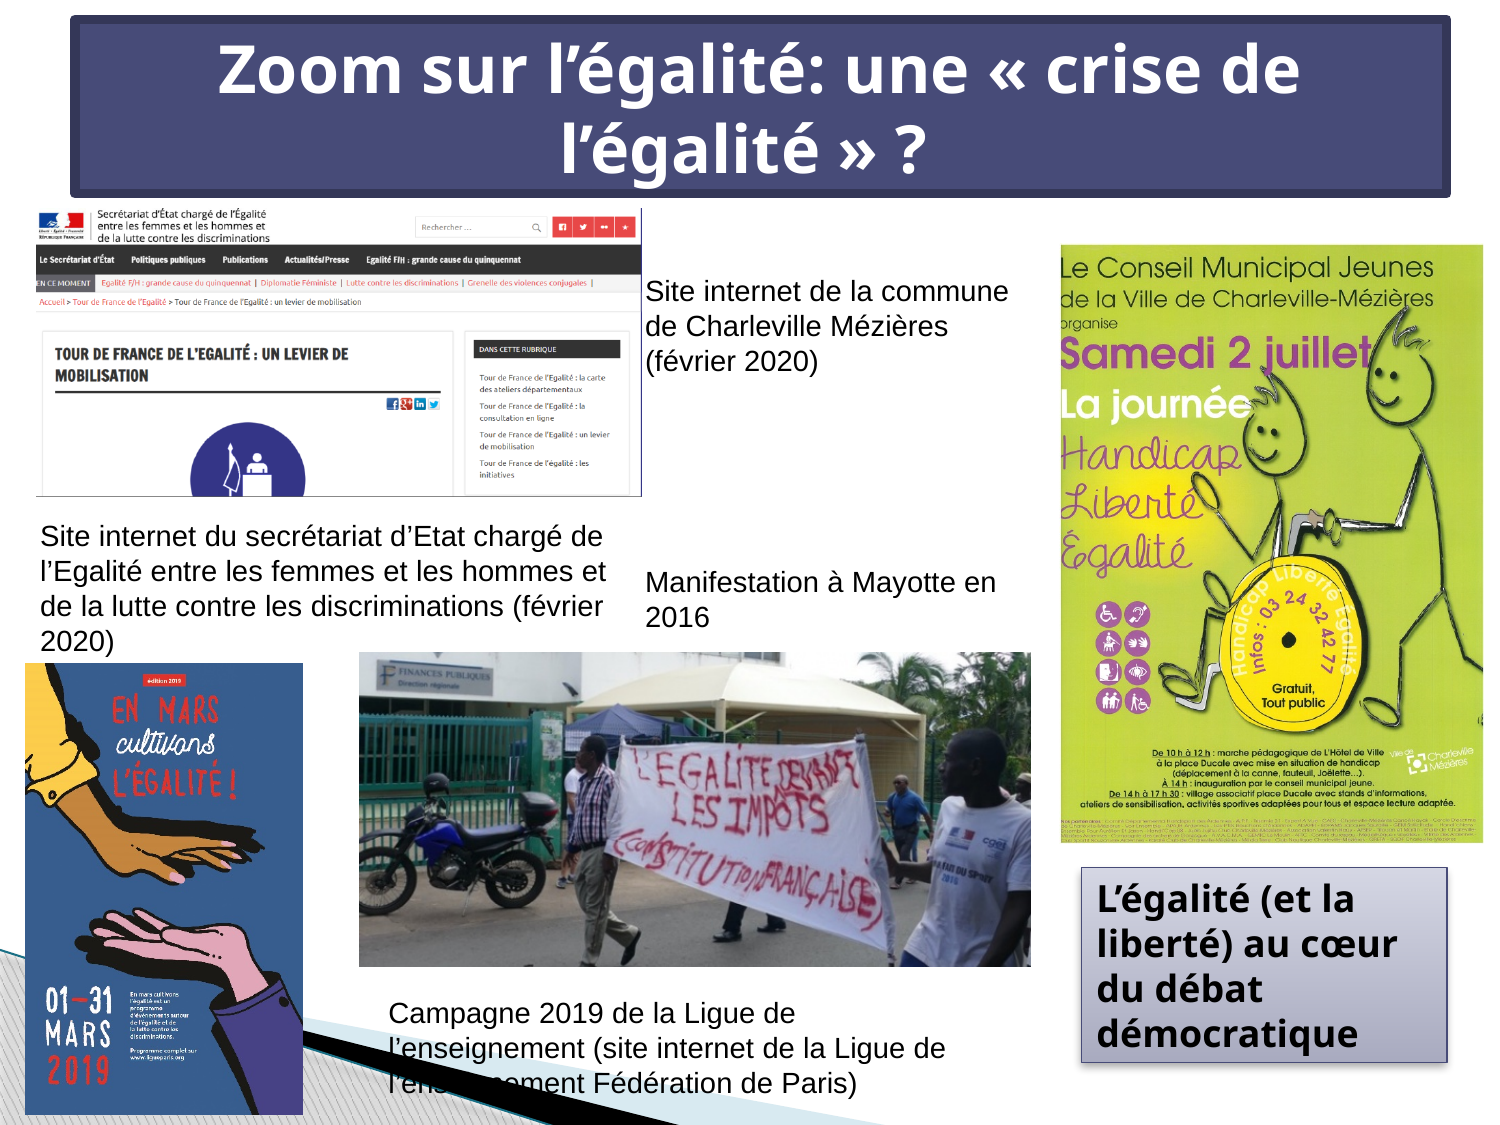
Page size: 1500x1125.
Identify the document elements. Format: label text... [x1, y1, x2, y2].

text_box Site internet de la commune de Charleville Mézières (février 2020) [647, 265, 1053, 385]
text_box L’égalité (et la liberté) au cœur du débat démocratique [1081, 867, 1448, 1063]
picture [359, 651, 1031, 967]
text_box Manifestation à Mayotte en 2016 [630, 555, 1036, 641]
title Zoom sur l’égalité: une « crise de l’égalité » ? [70, 15, 1451, 198]
picture [1059, 243, 1484, 844]
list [35, 207, 642, 497]
text_box Campagne 2019 de la Ligue de l’enseignement (site internet de la Ligue de l’enseignement Fédération de Paris) [373, 986, 1017, 1107]
text_box Site internet du secrétariat d’Etat chargé de l’Egalité entre les femmes et les hommes et de la lutte contre les discriminations (février 2020) [25, 510, 631, 665]
picture [25, 663, 303, 1115]
